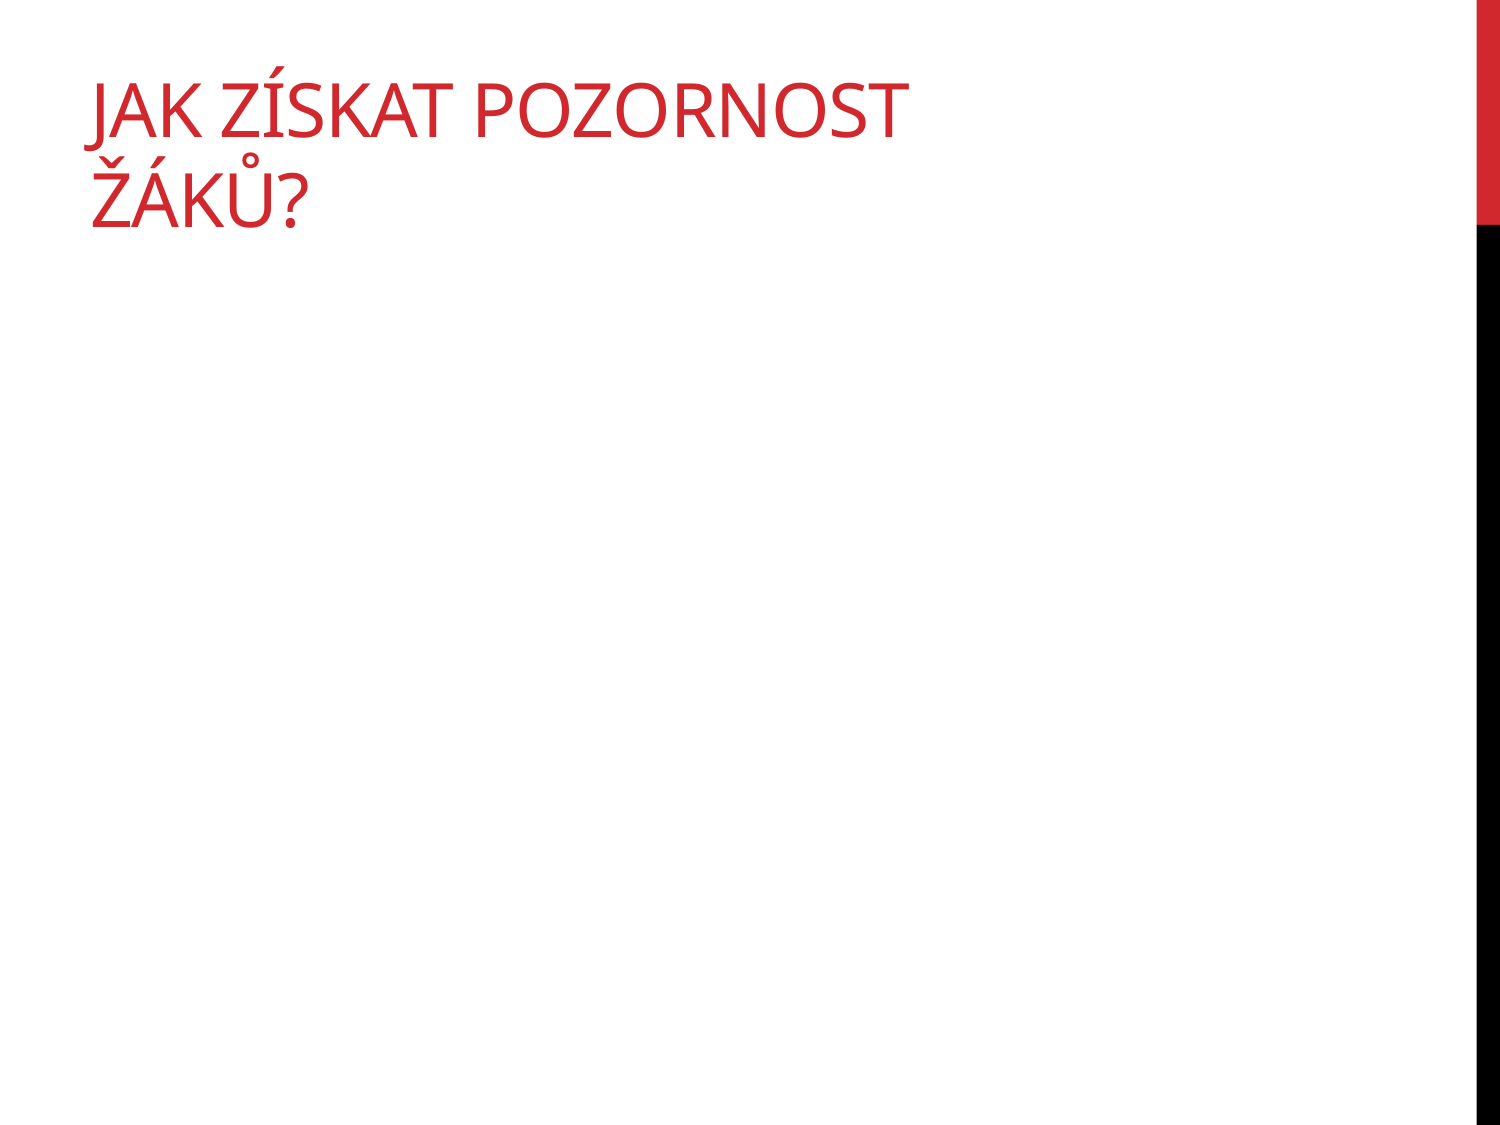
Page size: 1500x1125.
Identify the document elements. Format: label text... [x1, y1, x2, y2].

title Jak získat pozornost žáků? [75, 25, 1025, 250]
